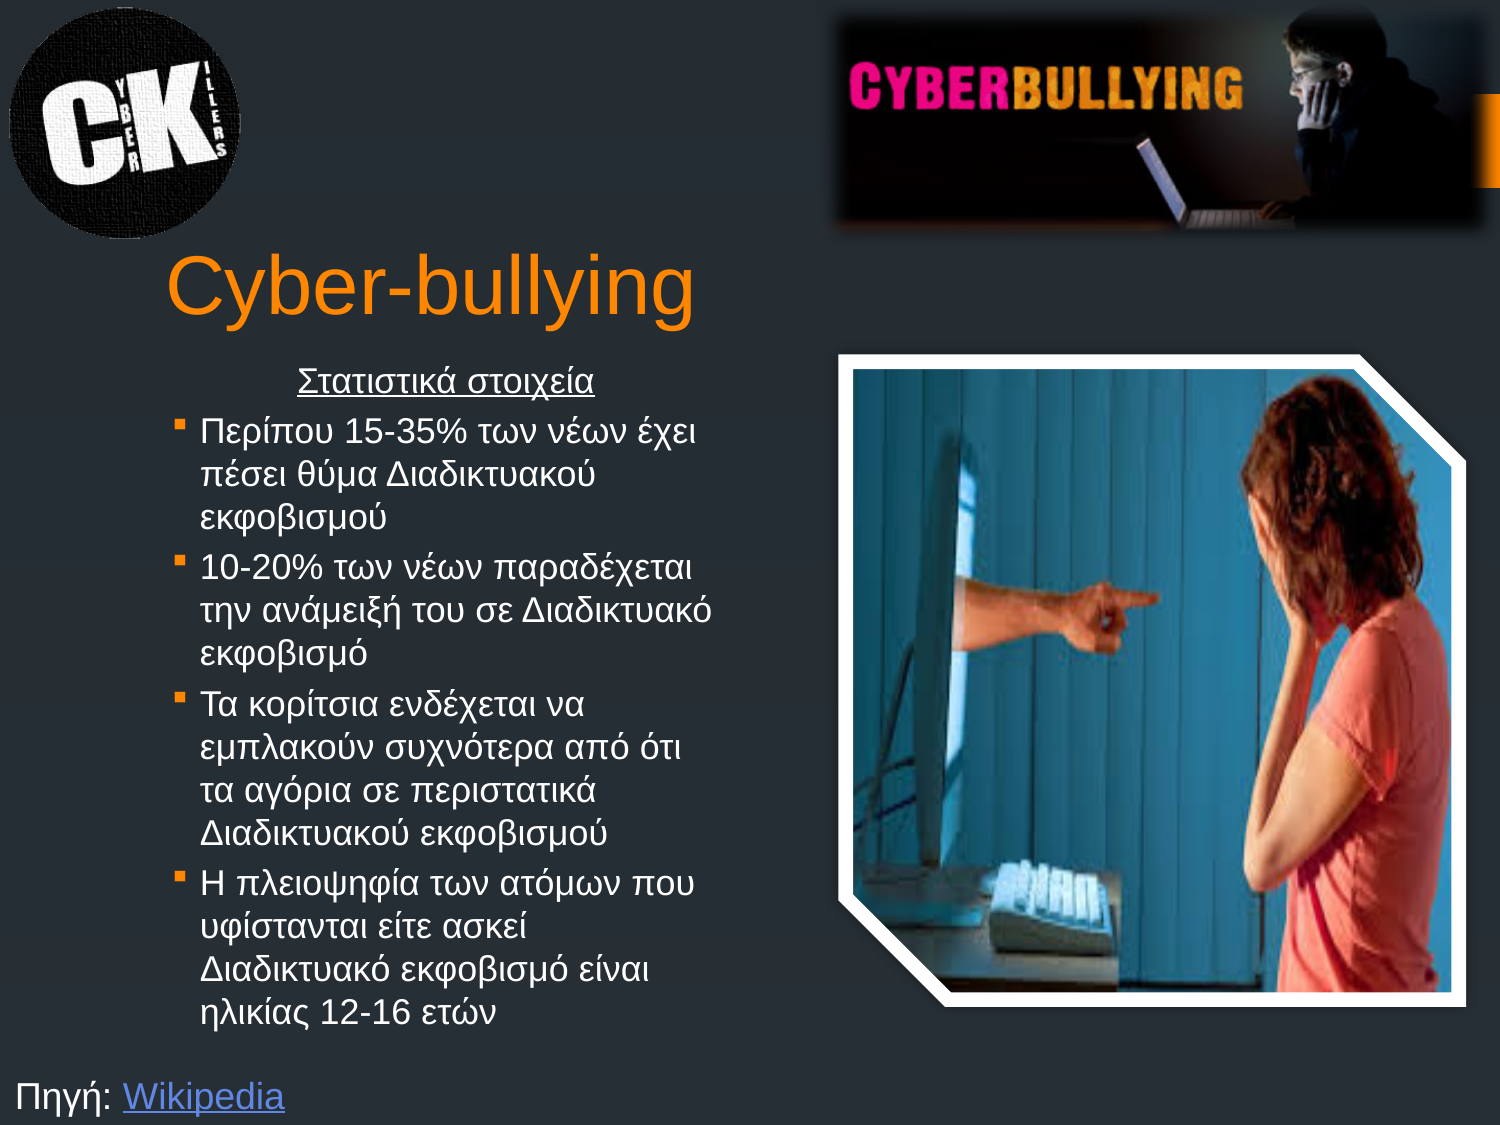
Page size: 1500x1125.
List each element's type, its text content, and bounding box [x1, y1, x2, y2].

picture [0, 0, 256, 250]
text_box Πηγή: Wikipedia [0, 1064, 1500, 1125]
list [845, 361, 1460, 1001]
list Στατιστικά στοιχεία Περίπου 15-35% των νέων έχει πέσει θύμα Διαδικτυακού εκφοβισμού 10-20% των νέων παραδέχεται την ανάμειξή του σε Διαδικτυακό εκφοβισμό Τα κορίτσια ενδέχεται να εμπλακούν συχνότερα από ότι τα αγόρια σε περιστατικά Διαδικτυακού εκφοβισμού Η πλειοψηφία των ατόμων που υφίστανται είτε ασκεί Διαδικτυακό εκφοβισμό είναι ηλικίας 12-16 ετών [150, 349, 735, 1040]
title Cyber-bullying [150, 149, 1350, 339]
picture [838, 19, 1482, 227]
